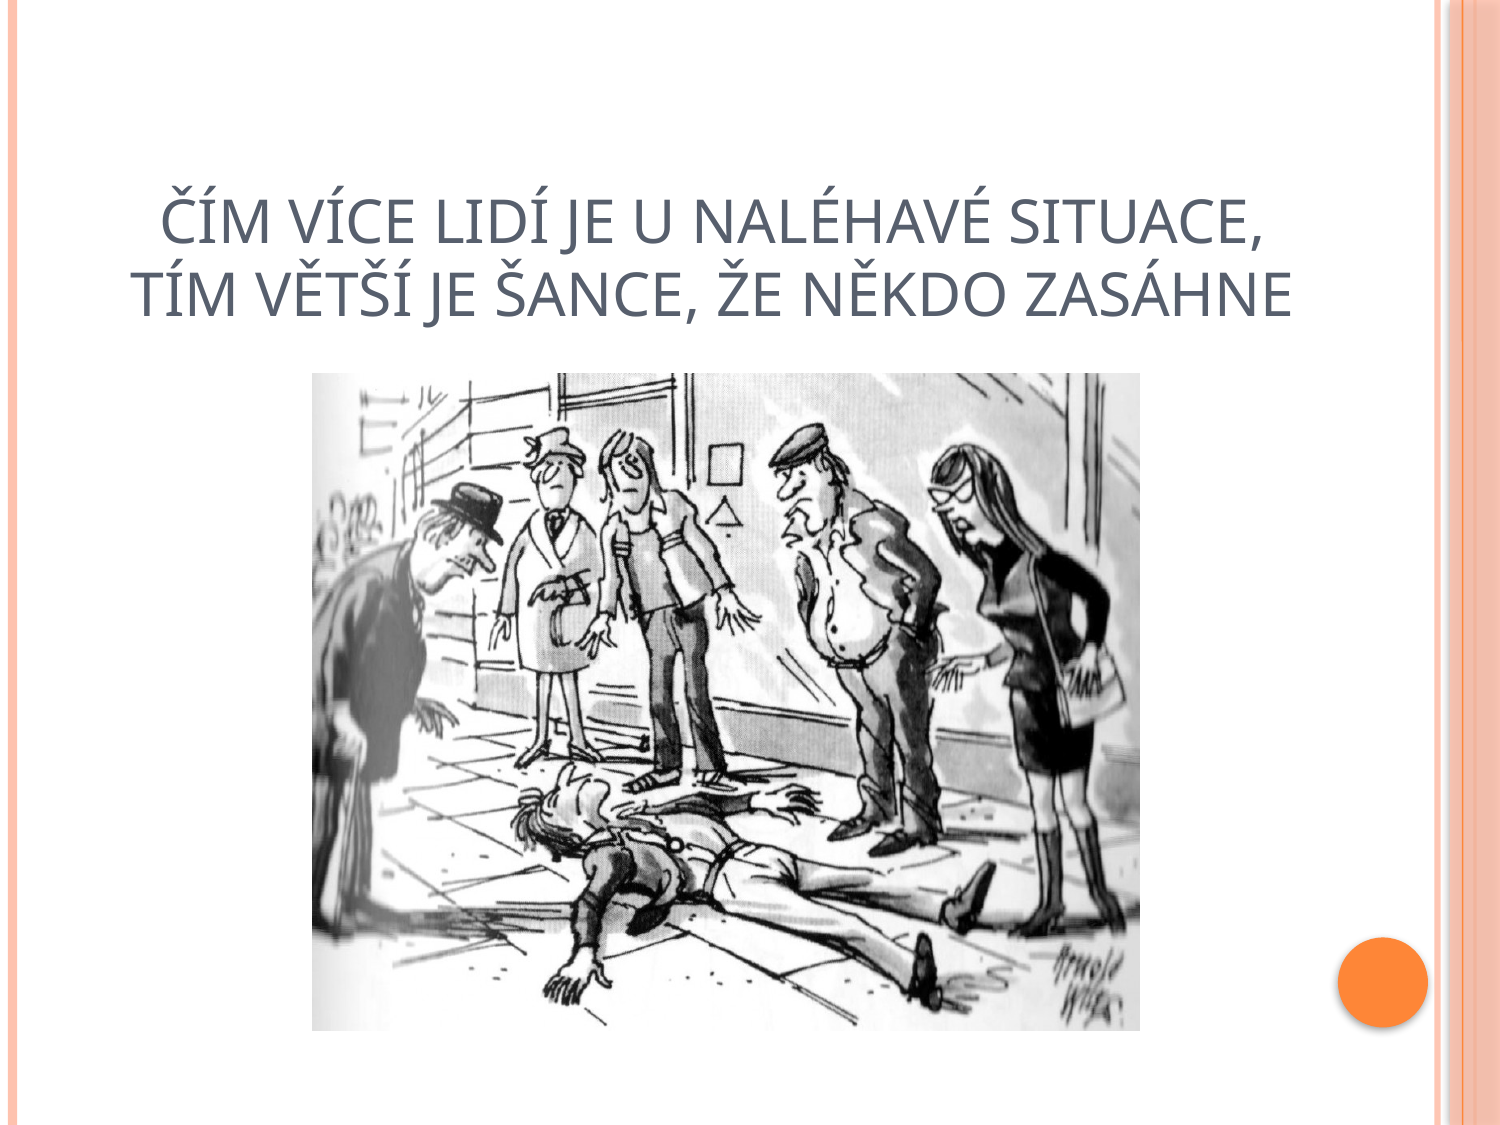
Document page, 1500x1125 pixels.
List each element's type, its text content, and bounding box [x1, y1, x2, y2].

title Čím více lidí je u naléhavé situace, tím větší je šance, že někdo zasáhne [100, 172, 1326, 336]
picture [312, 372, 1141, 1032]
